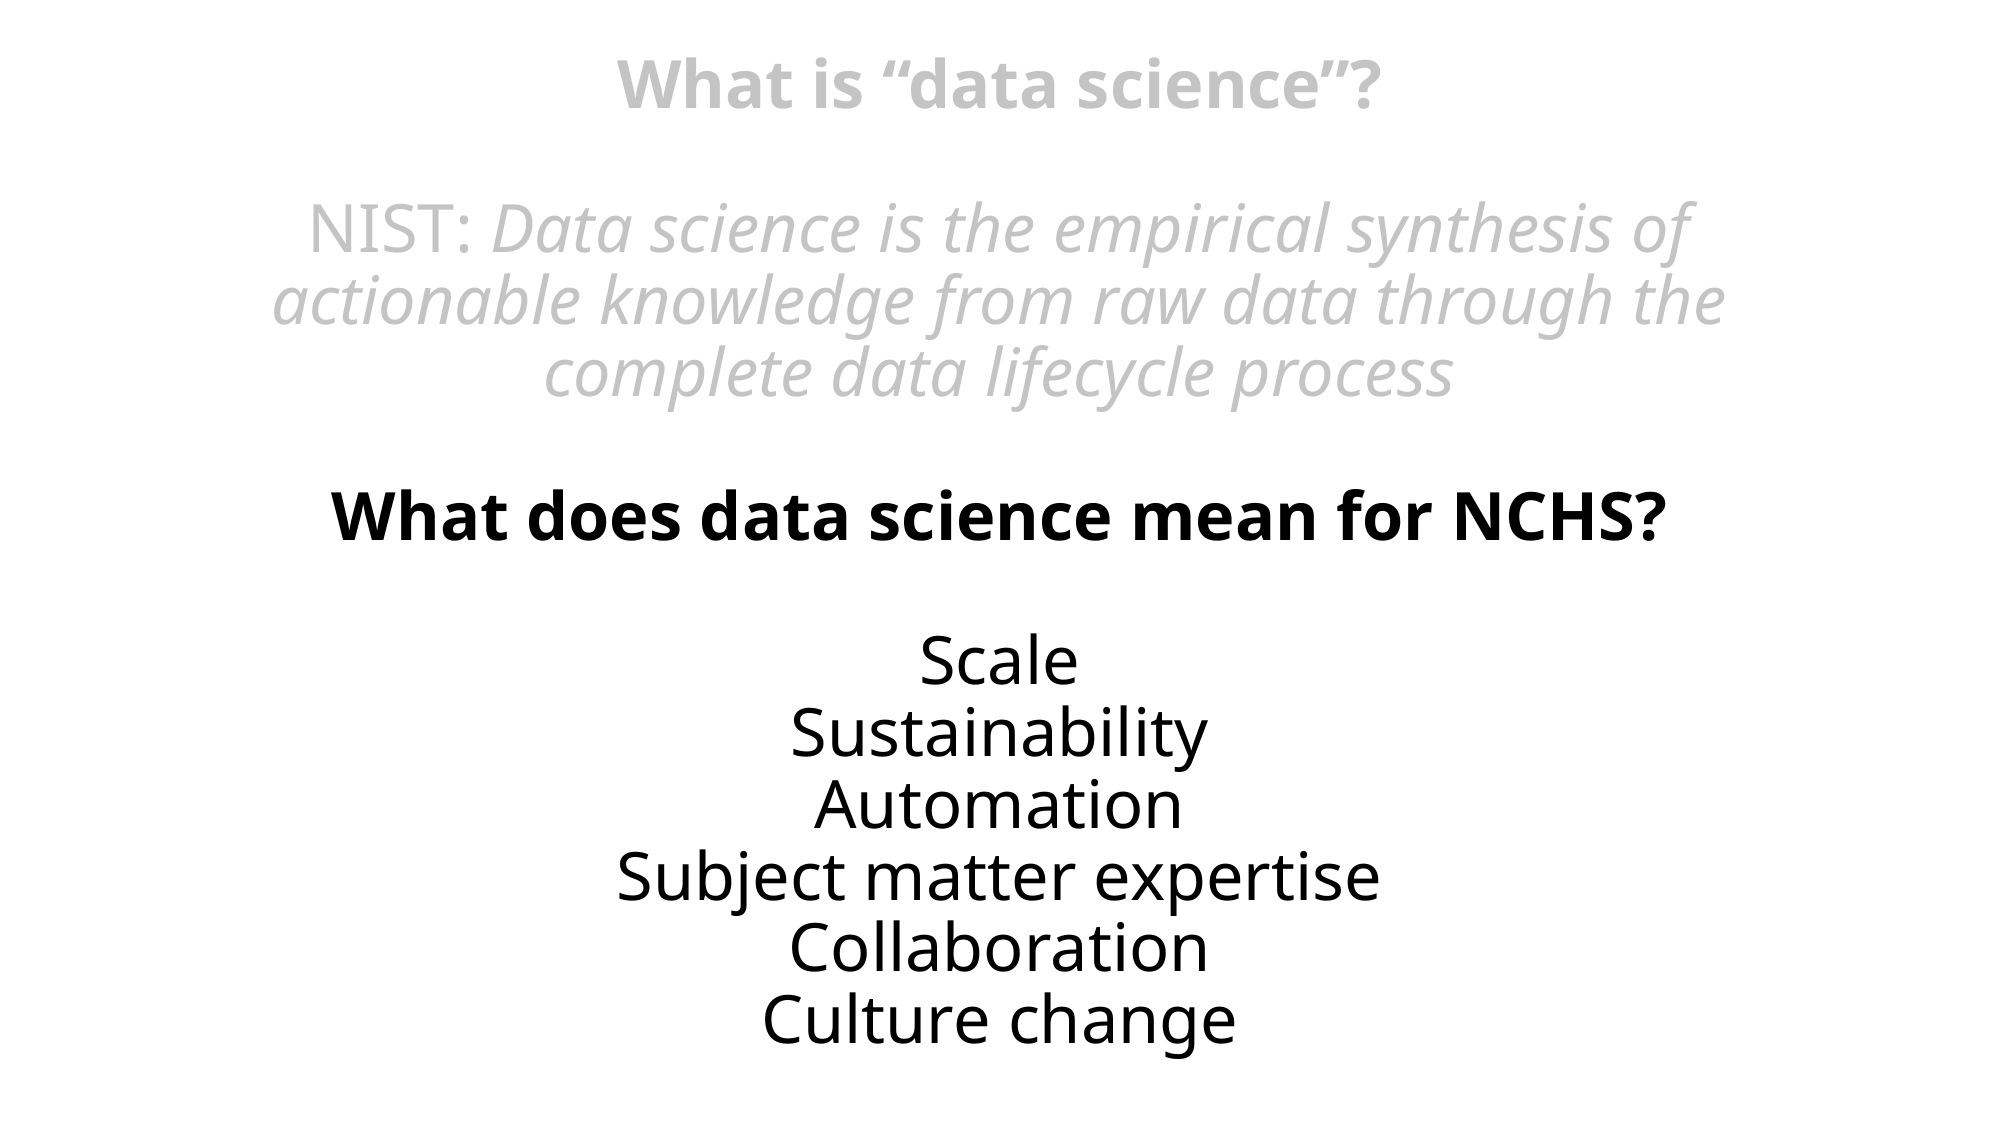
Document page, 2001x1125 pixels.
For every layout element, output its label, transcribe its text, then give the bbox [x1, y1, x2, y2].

text_box [249, 0, 1784, 457]
title What is “data science”? NIST: Data science is the empirical synthesis of actionable knowledge from raw data through the complete data lifecycle process What does data science mean for NCHS? Scale Sustainability Automation Subject matter expertise Collaboration Culture change [249, 457, 1750, 1096]
